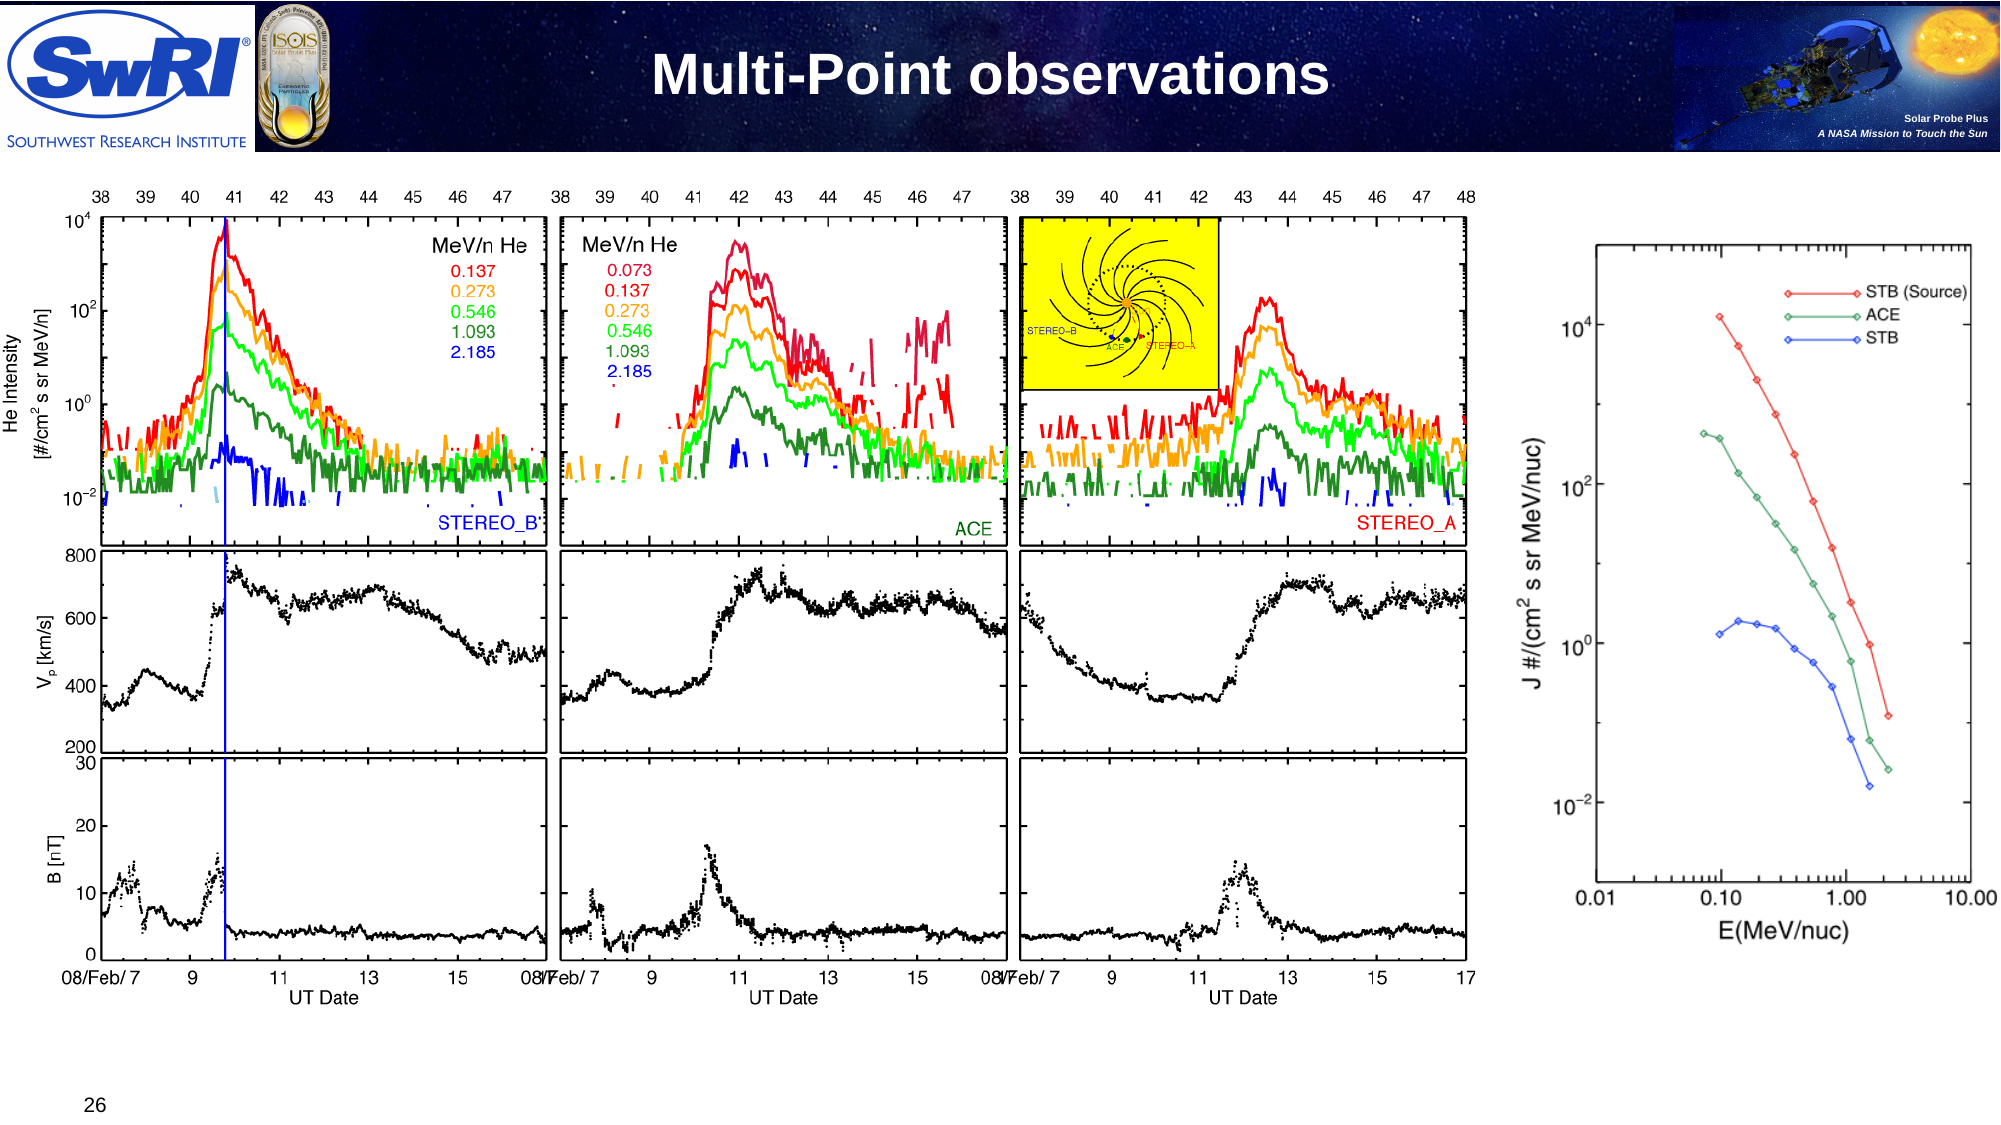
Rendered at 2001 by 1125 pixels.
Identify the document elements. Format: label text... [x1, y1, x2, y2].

picture [1486, 232, 2001, 954]
text_box Multi-Point observations [249, 0, 1750, 142]
picture [0, 173, 1476, 1013]
picture [0, 1, 2001, 152]
